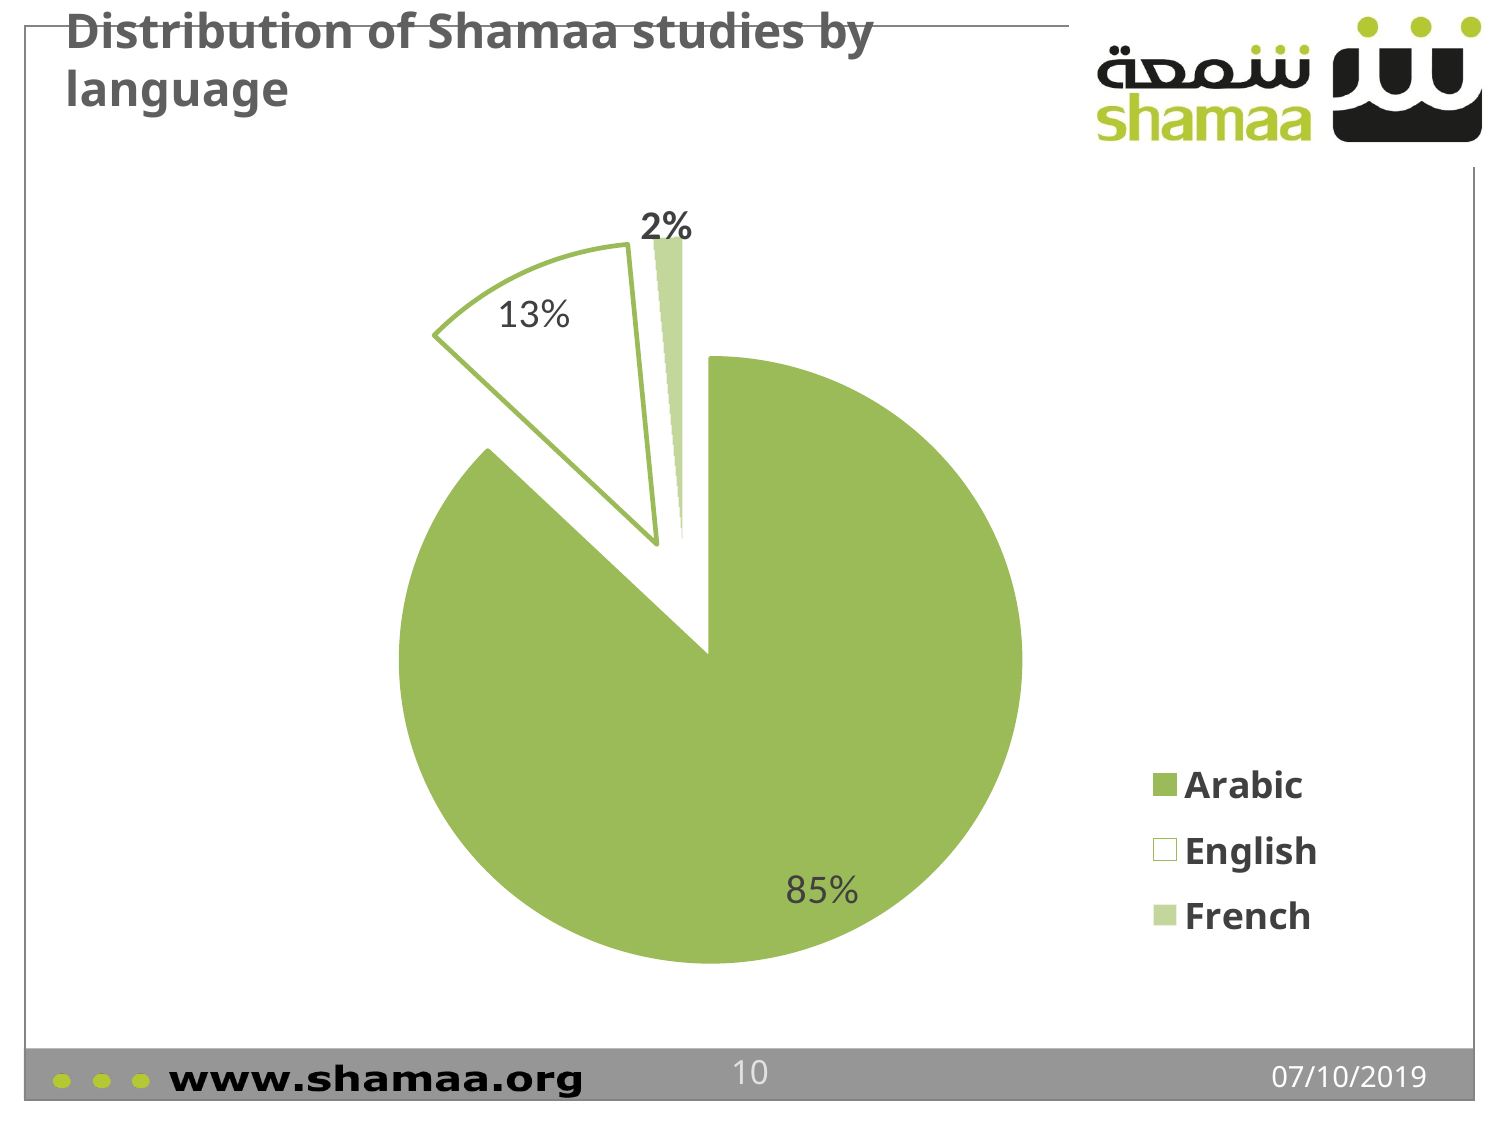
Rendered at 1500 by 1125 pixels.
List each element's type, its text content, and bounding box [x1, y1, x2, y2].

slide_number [950, 1050, 1450, 1111]
chart [149, 187, 1363, 1044]
picture [24, 1047, 610, 1119]
title Distribution of Shamaa studies by language [50, 35, 1101, 123]
picture [1069, 0, 1498, 167]
slide_number 10 [699, 1055, 800, 1110]
